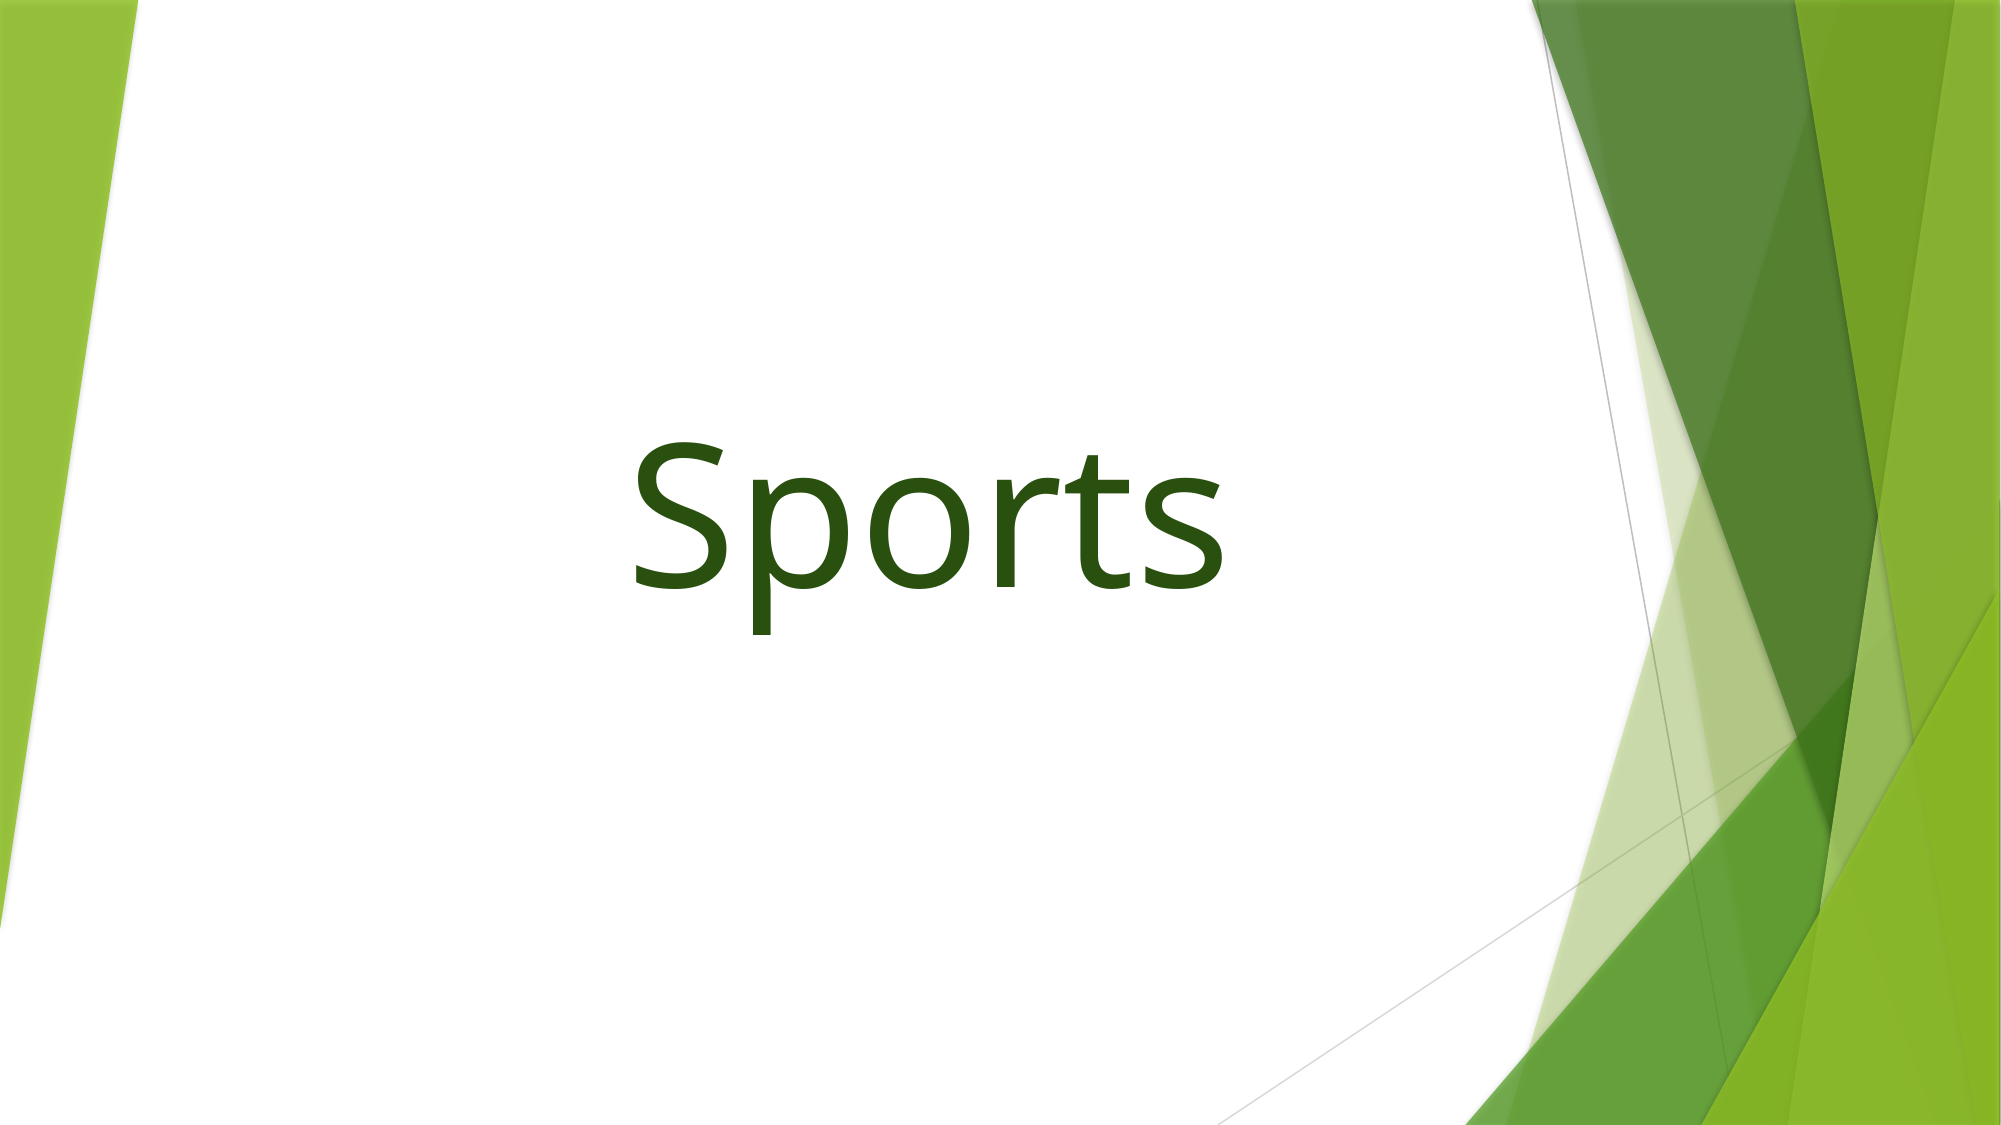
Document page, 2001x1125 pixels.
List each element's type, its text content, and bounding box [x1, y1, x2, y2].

title Sports [0, 365, 1246, 636]
